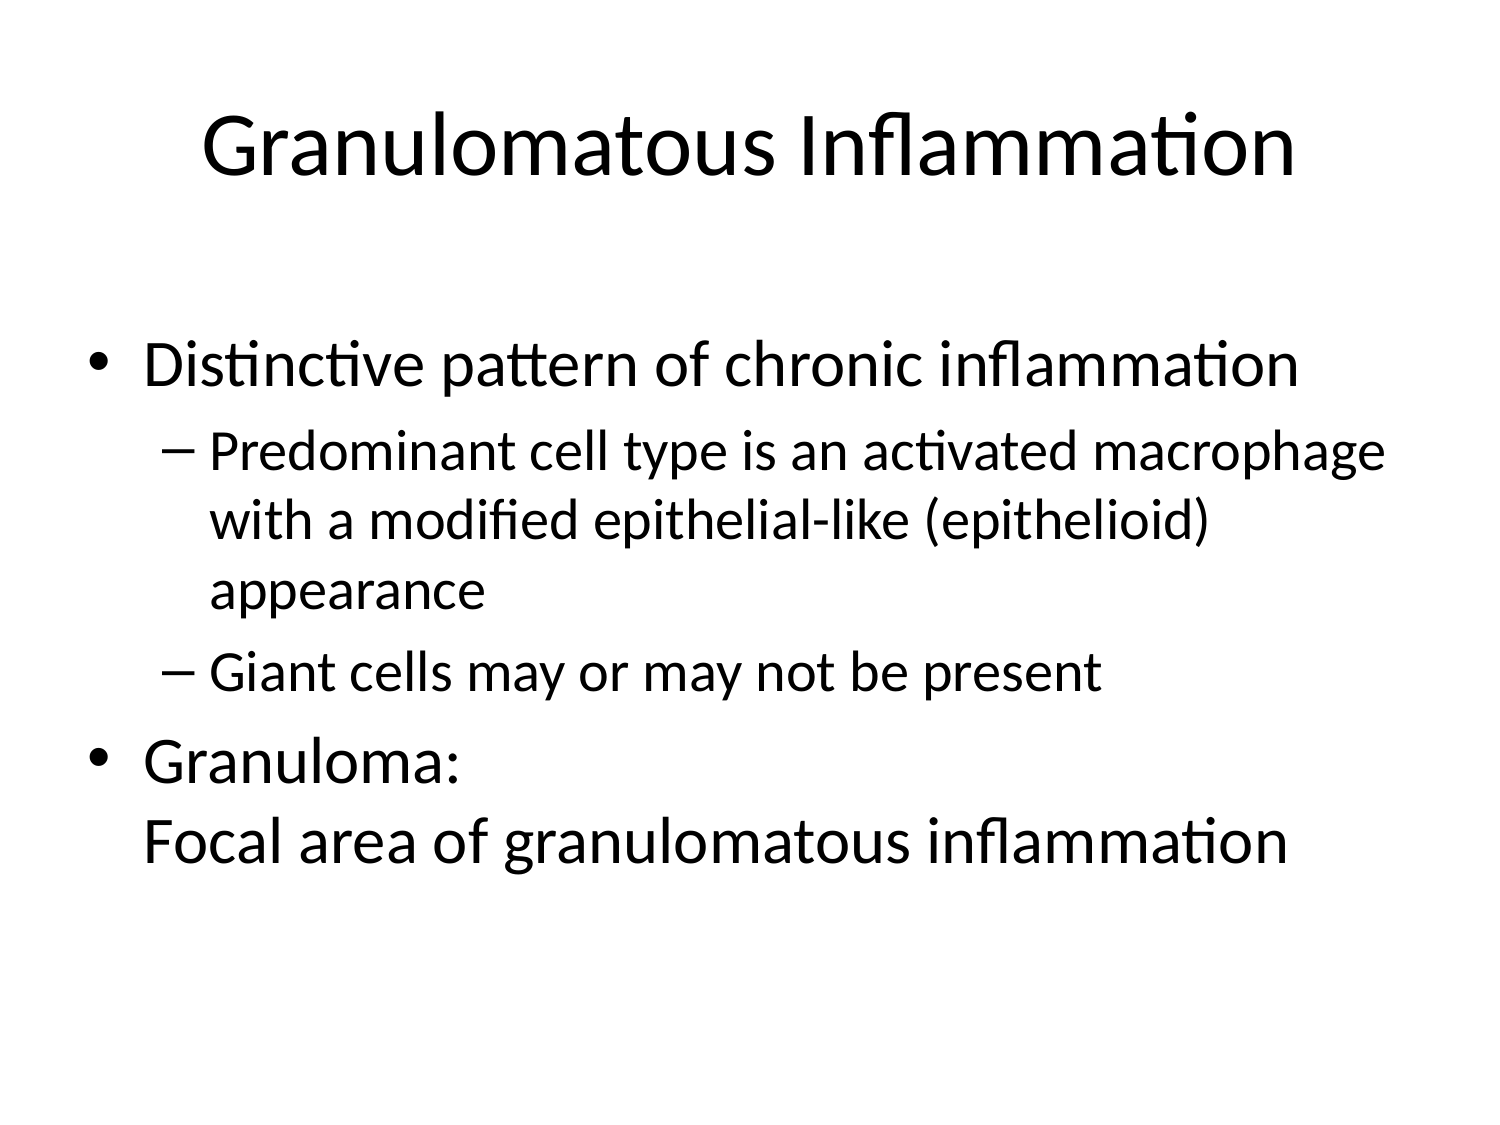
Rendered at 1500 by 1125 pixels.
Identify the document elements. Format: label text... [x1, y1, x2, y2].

list Distinctive pattern of chronic inflammation Predominant cell type is an activated macrophage with a modified epithelial-like (epithelioid) appearance Giant cells may or may not be present Granuloma: Focal area of granulomatous inflammation [72, 312, 1450, 988]
title Granulomatous Inflammation [75, 45, 1425, 233]
